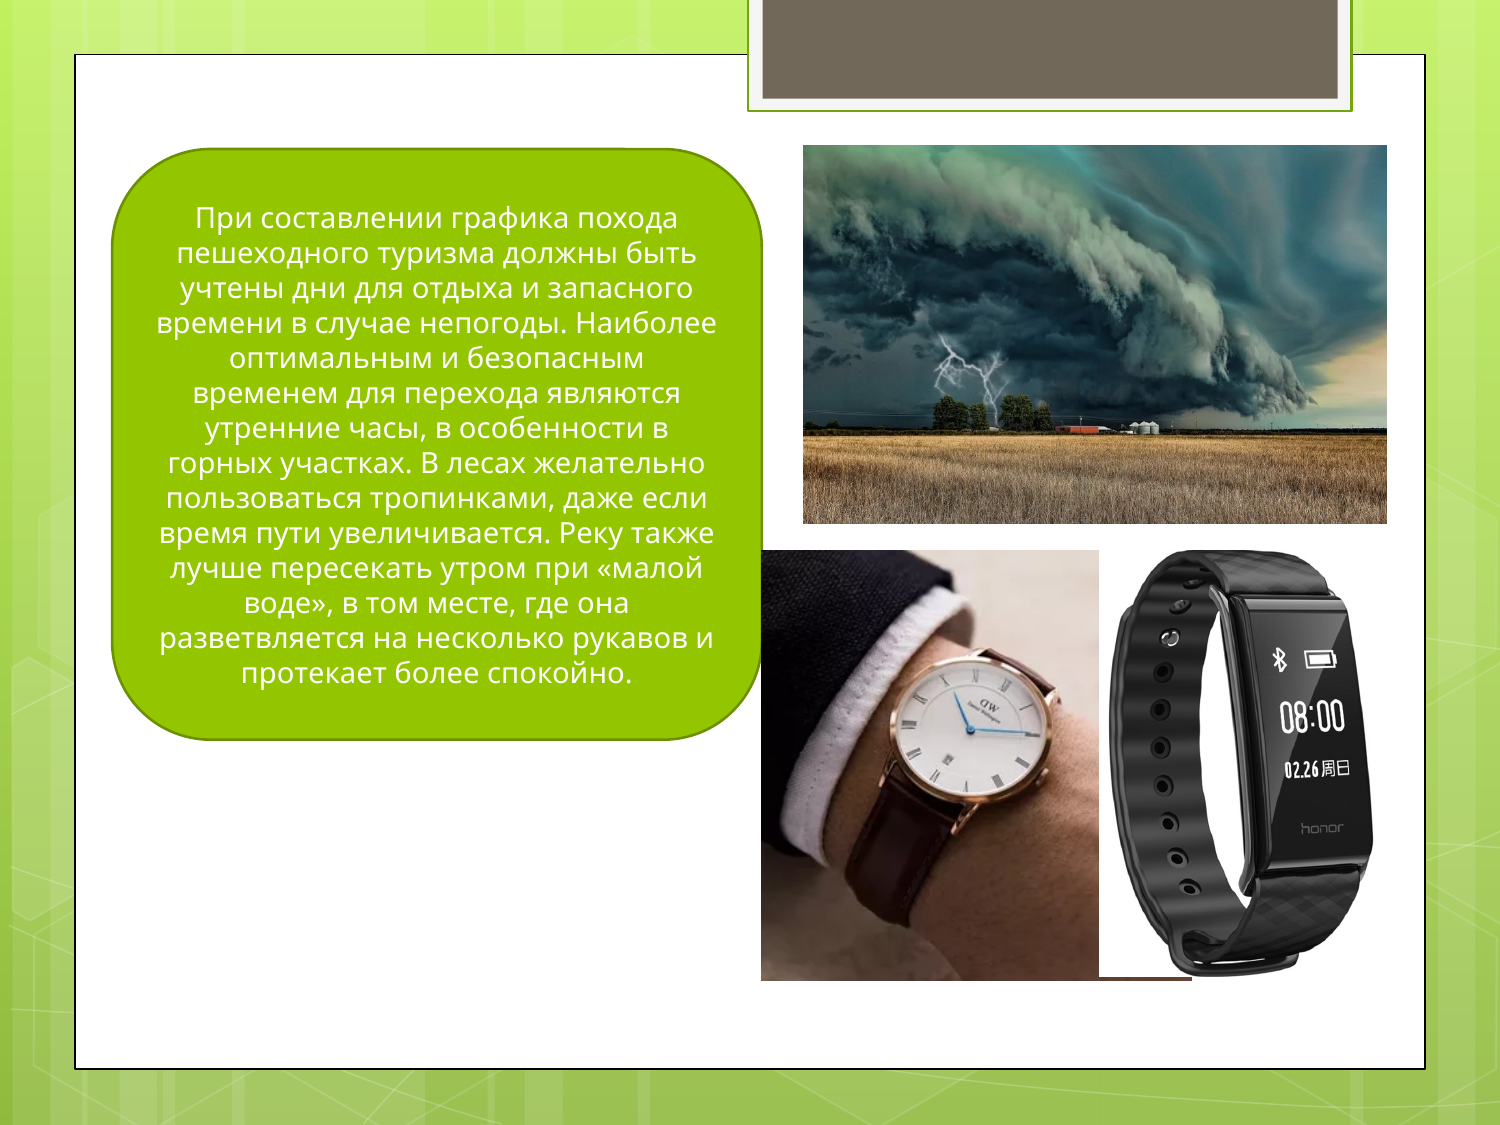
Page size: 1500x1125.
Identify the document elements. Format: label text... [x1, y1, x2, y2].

picture [803, 145, 1387, 524]
picture [761, 550, 1391, 981]
text_box При составлении графика похода пешеходного туризма должны быть учтены дни для отдыха и запасного времени в случае непогоды. Наиболее оптимальным и безопасным временем для перехода являются утренние часы, в особенности в горных участках. В лесах желательно пользоваться тропинками, даже если время пути увеличивается. Реку также лучше пересекать утром при «малой воде», в том месте, где она разветвляется на несколько рукавов и протекает более спокойно. [112, 148, 762, 740]
